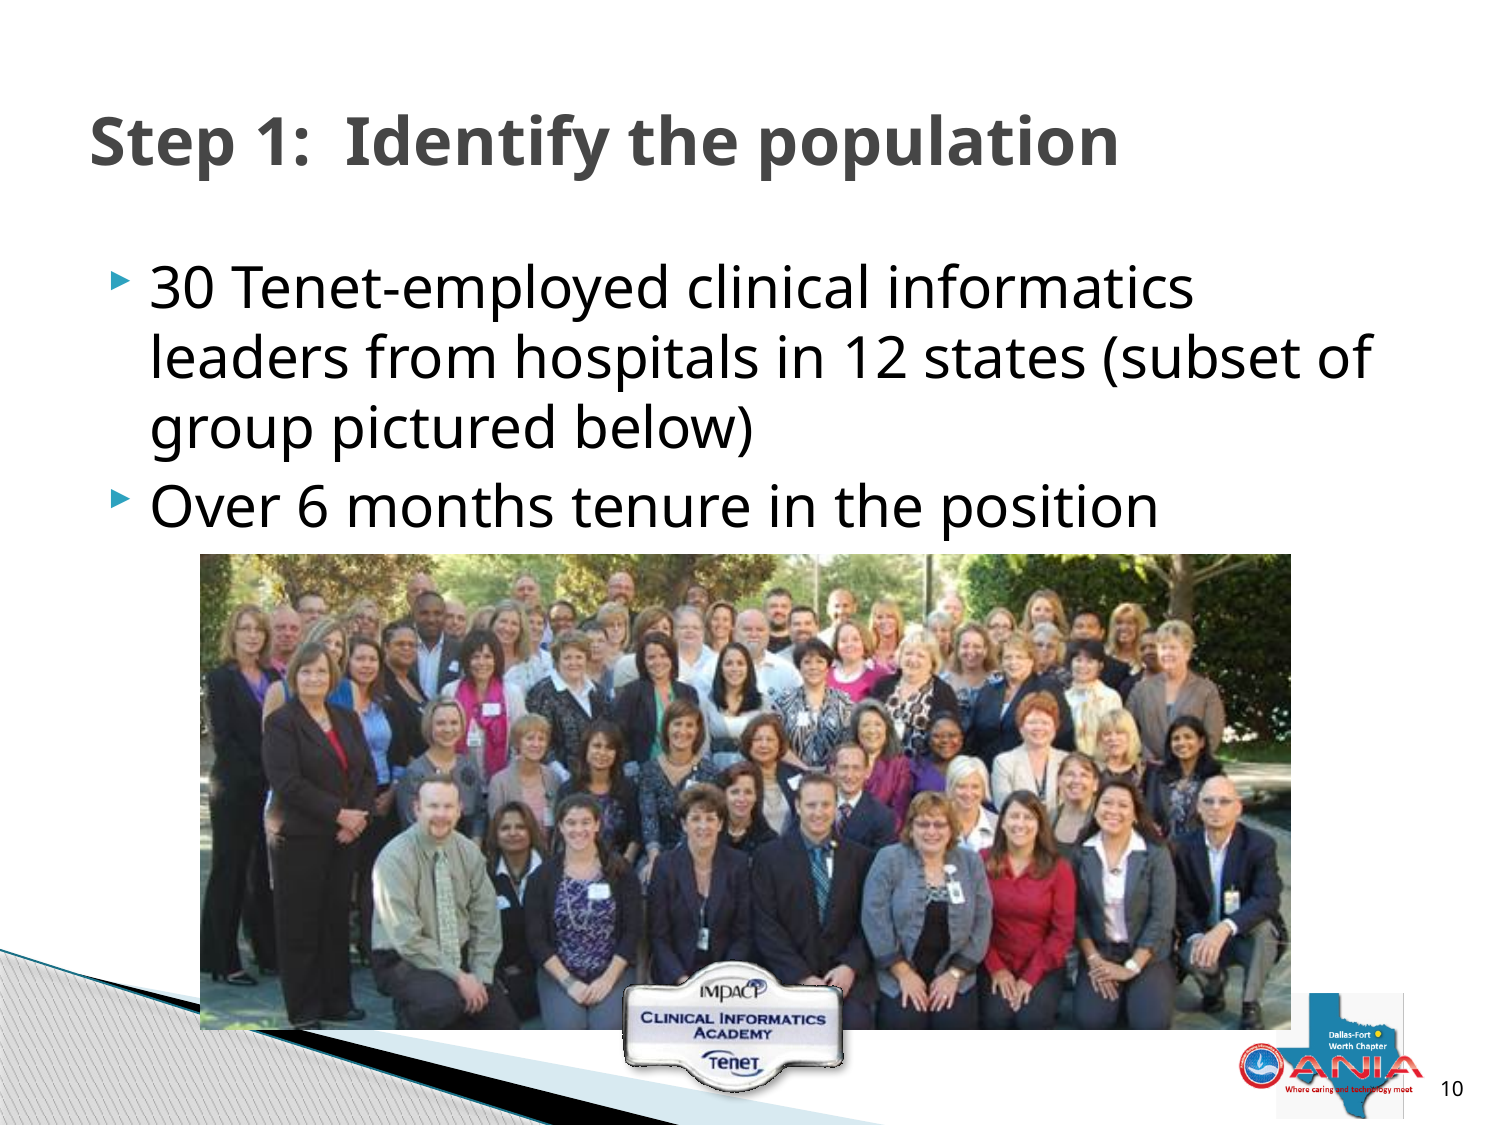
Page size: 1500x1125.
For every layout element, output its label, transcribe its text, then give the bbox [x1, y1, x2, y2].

slide_number 10 [1418, 1051, 1479, 1112]
picture [199, 553, 1425, 1119]
list 30 Tenet-employed clinical informatics leaders from hospitals in 12 states (subset of group pictured below) Over 6 months tenure in the position [75, 243, 1425, 986]
title Step 1: Identify the population [75, 45, 1425, 233]
